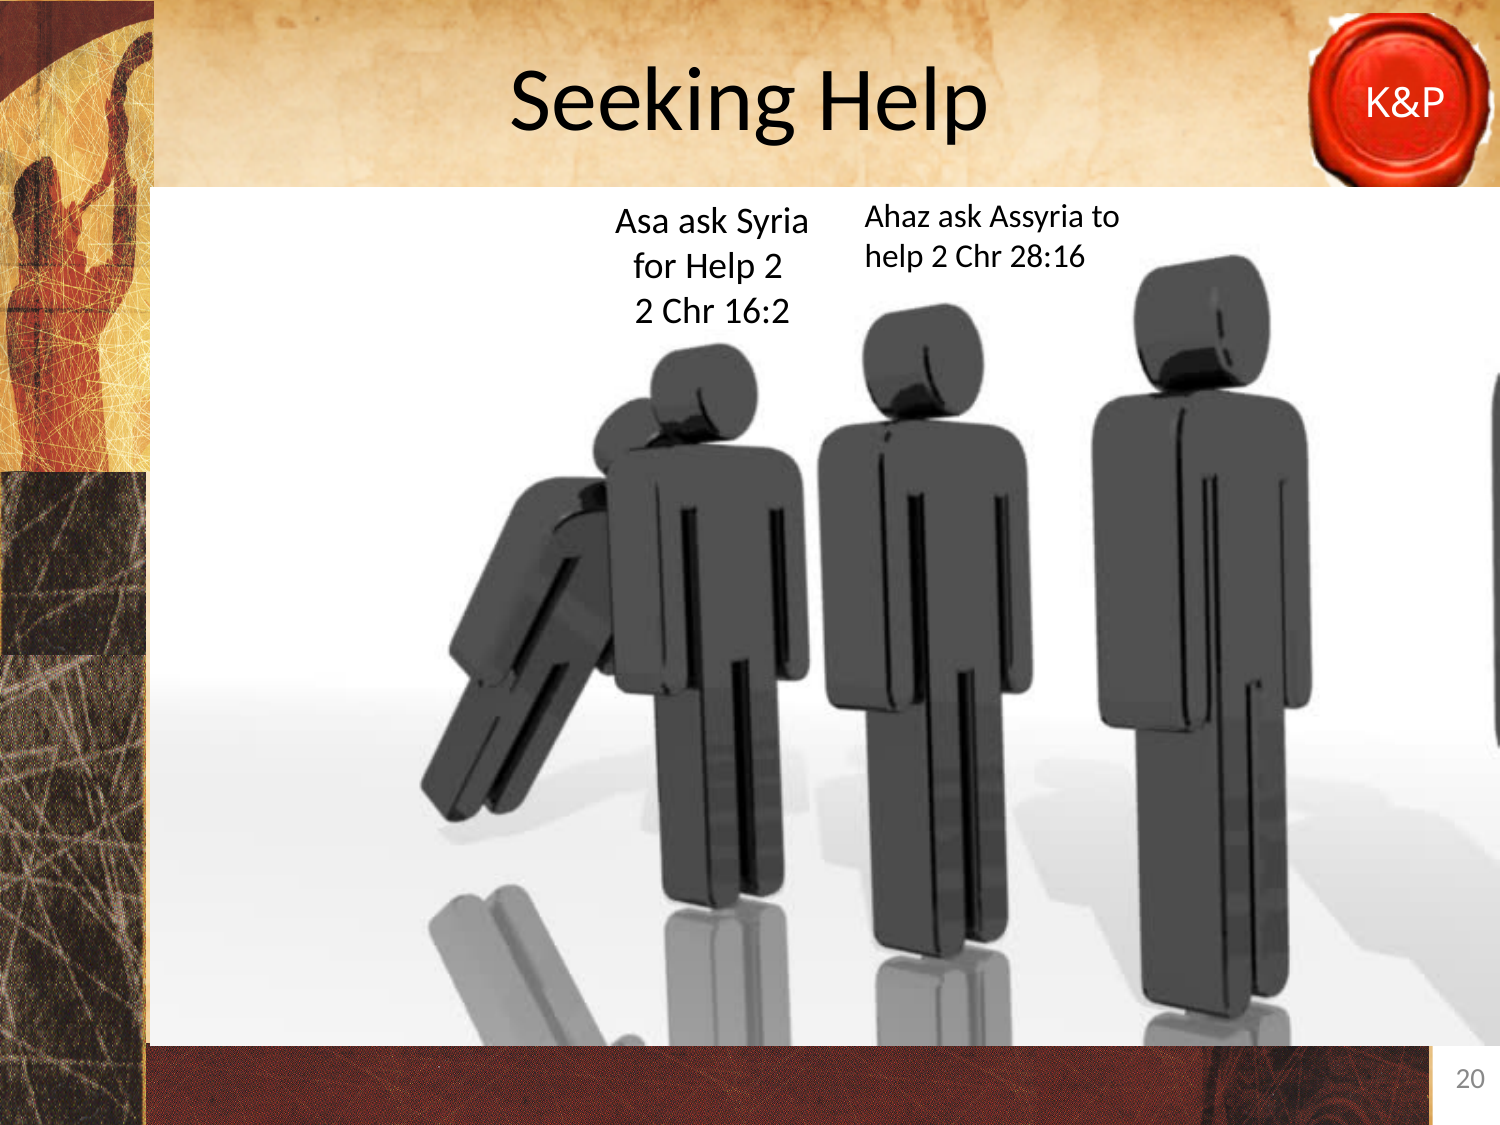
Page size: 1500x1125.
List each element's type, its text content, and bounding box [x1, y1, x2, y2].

title Seeking Help [218, 0, 1282, 185]
picture [0, 0, 1500, 1125]
